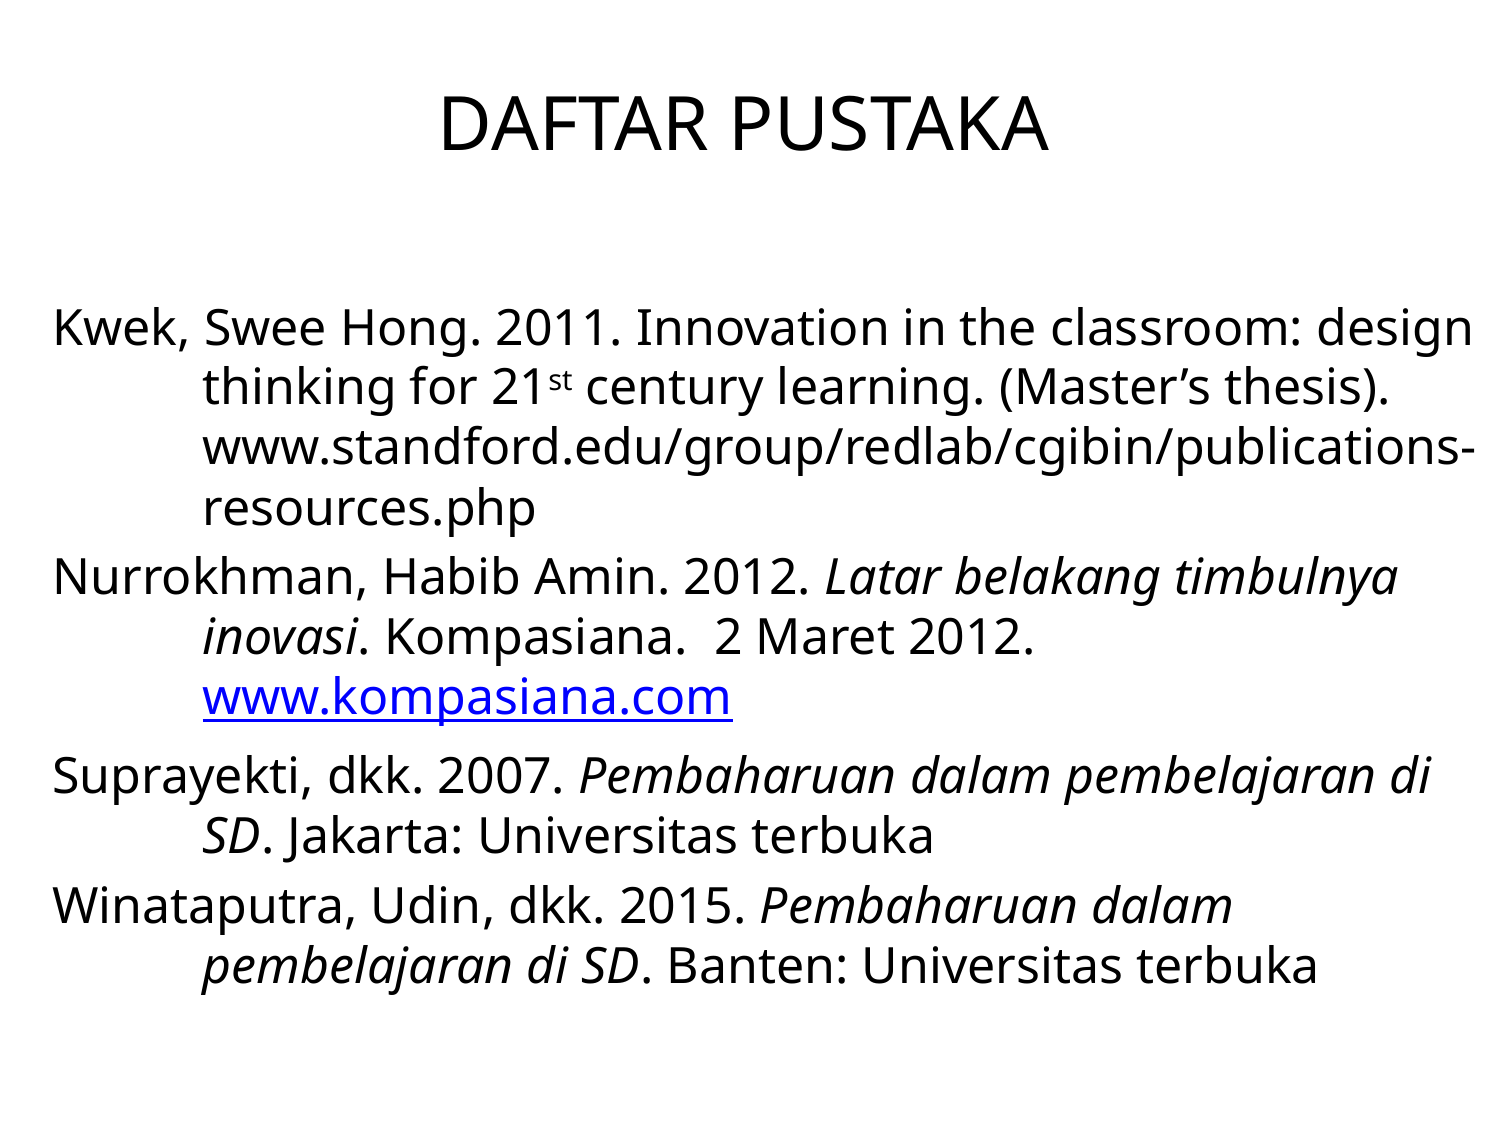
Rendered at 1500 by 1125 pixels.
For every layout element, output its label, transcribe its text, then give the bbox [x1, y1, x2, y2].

title DAFTAR PUSTAKA [225, 0, 1263, 242]
subtitle Kwek, Swee Hong. 2011. Innovation in the classroom: design thinking for 21st century learning. (Master’s thesis). www.standford.edu/group/redlab/cgibin/publications-resources.php Nurrokhman, Habib Amin. 2012. Latar belakang timbulnya inovasi. Kompasiana. 2 Maret 2012. www.kompasiana.com Suprayekti, dkk. 2007. Pembaharuan dalam pembelajaran di SD. Jakarta: Universitas terbuka Winataputra, Udin, dkk. 2015. Pembaharuan dalam pembelajaran di SD. Banten: Universitas terbuka [37, 287, 1500, 1038]
